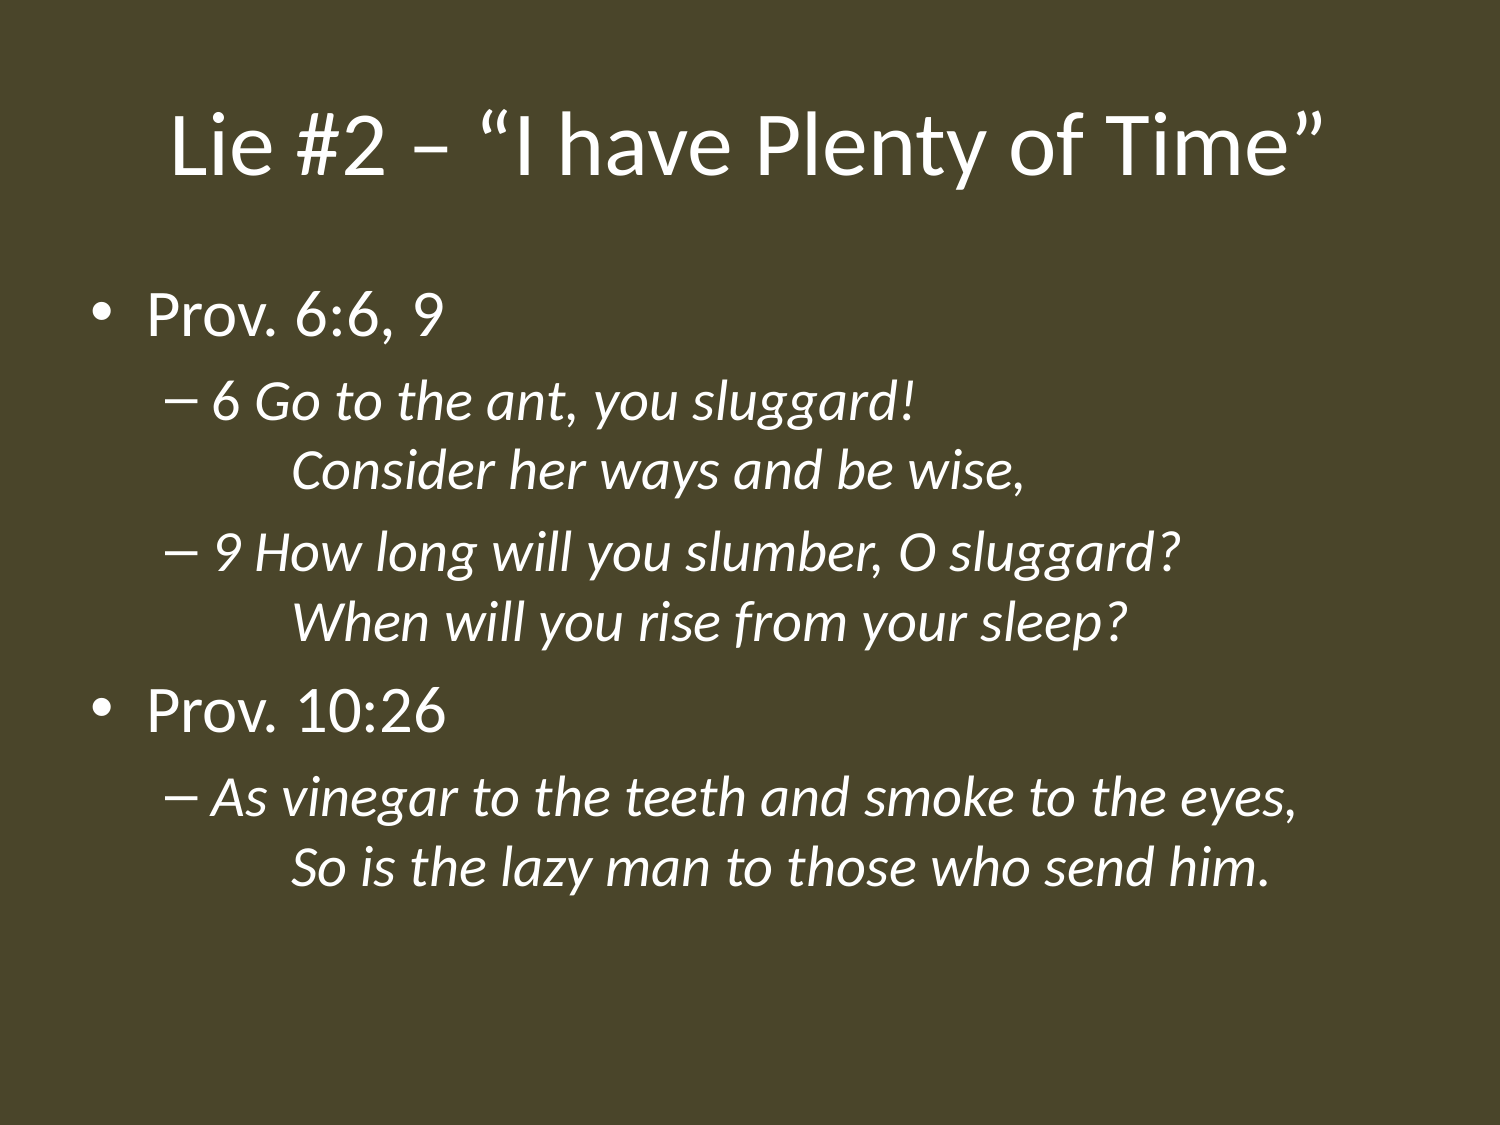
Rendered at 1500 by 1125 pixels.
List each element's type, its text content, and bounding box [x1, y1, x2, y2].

title Lie #2 – “I have Plenty of Time” [75, 45, 1425, 233]
list Prov. 6:6, 9 6 Go to the ant, you sluggard! Consider her ways and be wise, 9 How long will you slumber, O sluggard? When will you rise from your sleep? Prov. 10:26 As vinegar to the teeth and smoke to the eyes, So is the lazy man to those who send him. [75, 262, 1425, 1050]
